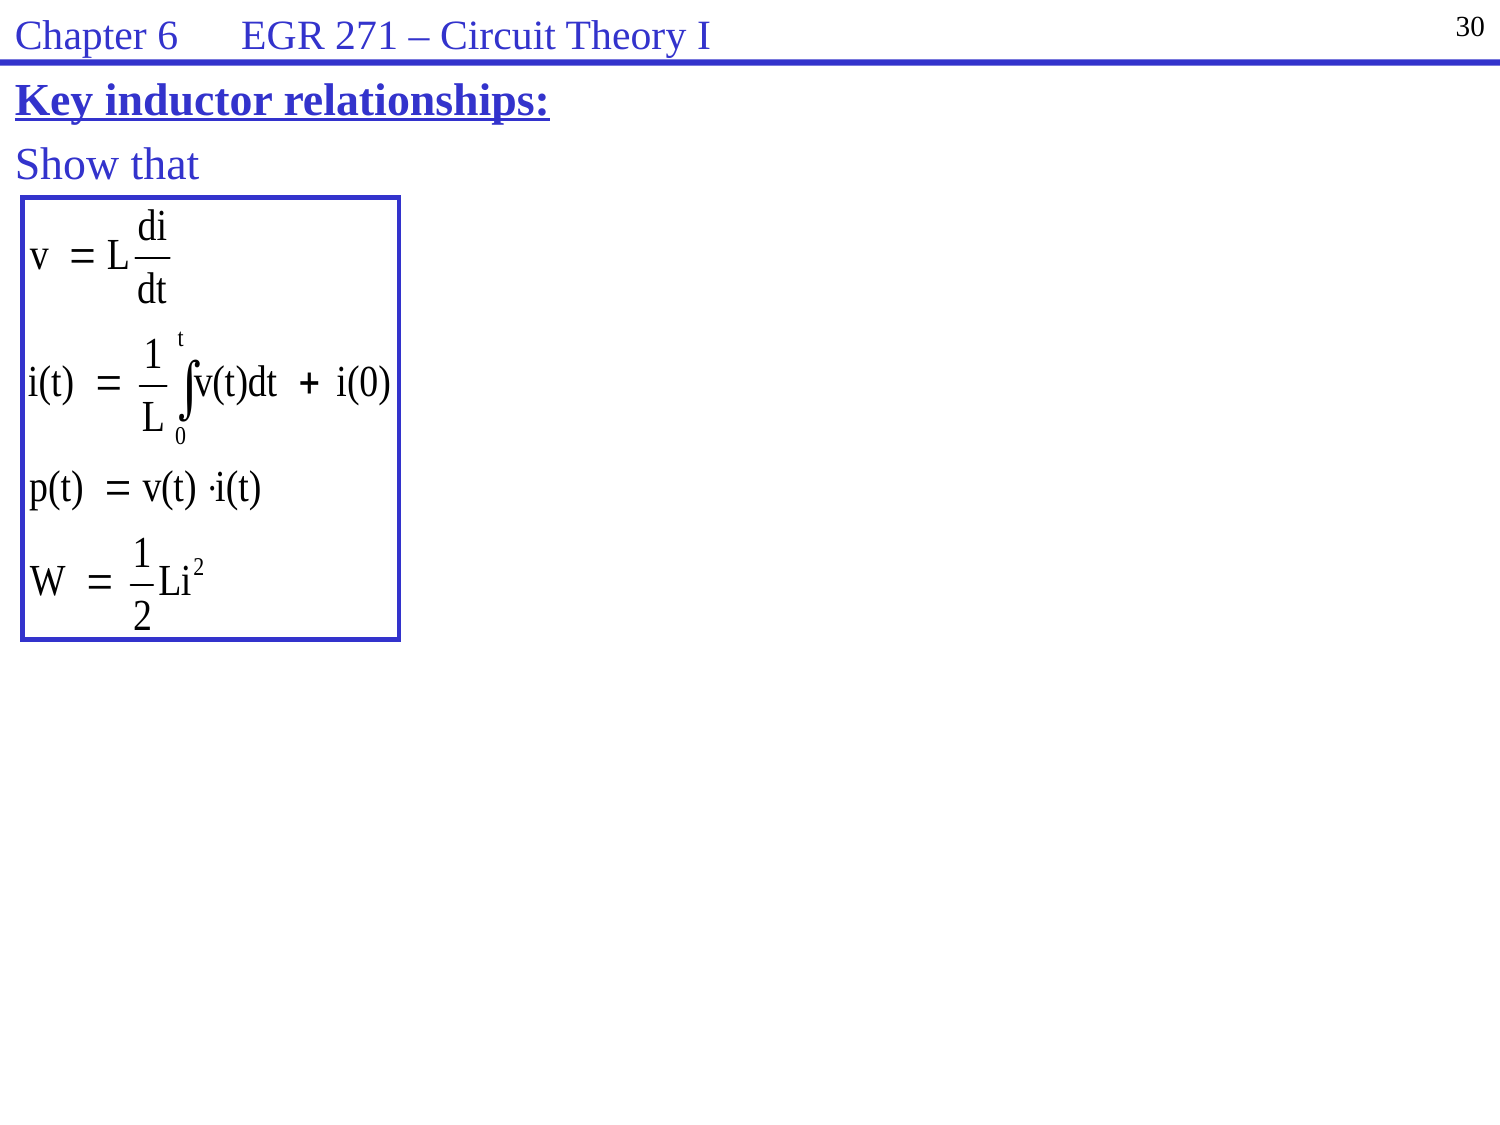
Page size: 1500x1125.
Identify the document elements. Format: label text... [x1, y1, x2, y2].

text_box Chapter 6 EGR 271 – Circuit Theory I [0, 0, 1100, 50]
text_box Key inductor relationships: Show that [0, 63, 678, 200]
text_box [24, 199, 398, 638]
text_box 30 [1187, 0, 1500, 62]
